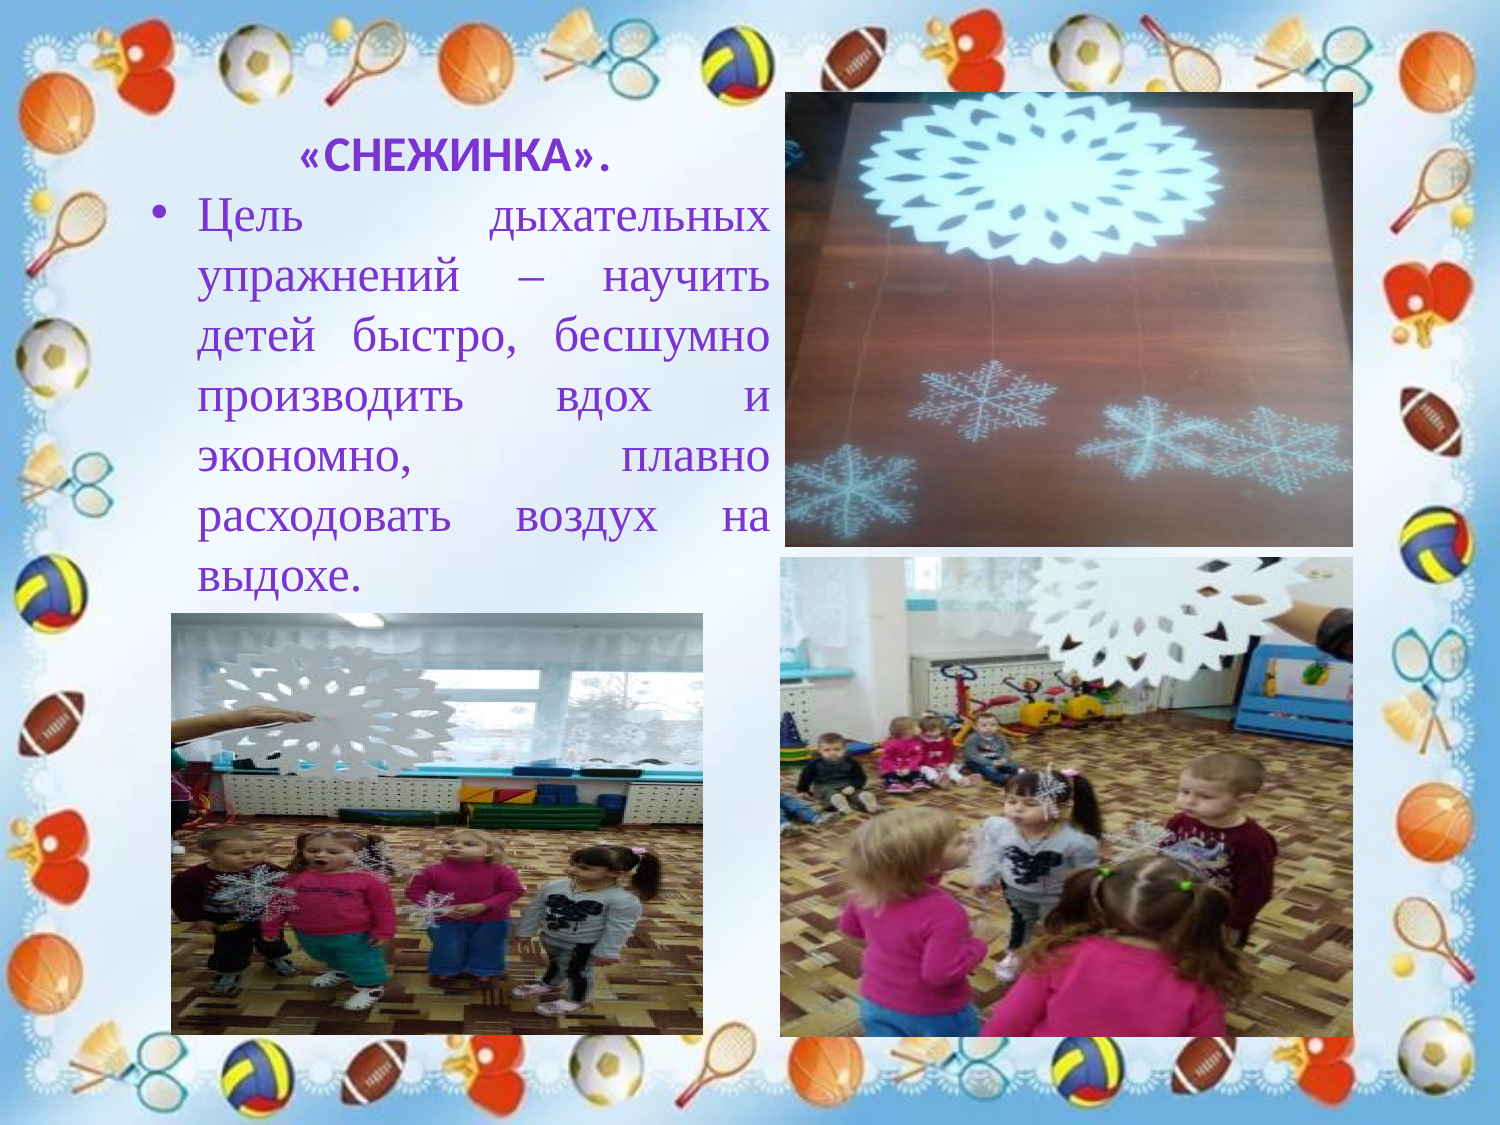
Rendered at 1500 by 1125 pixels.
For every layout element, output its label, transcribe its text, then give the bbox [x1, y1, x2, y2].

picture [0, 0, 1500, 1125]
text_box «Снежинка». Цель дыхательных упражнений – научить детей быстро, бесшумно производить вдох и экономно, плавно расходовать воздух на выдохе. [135, 113, 783, 609]
